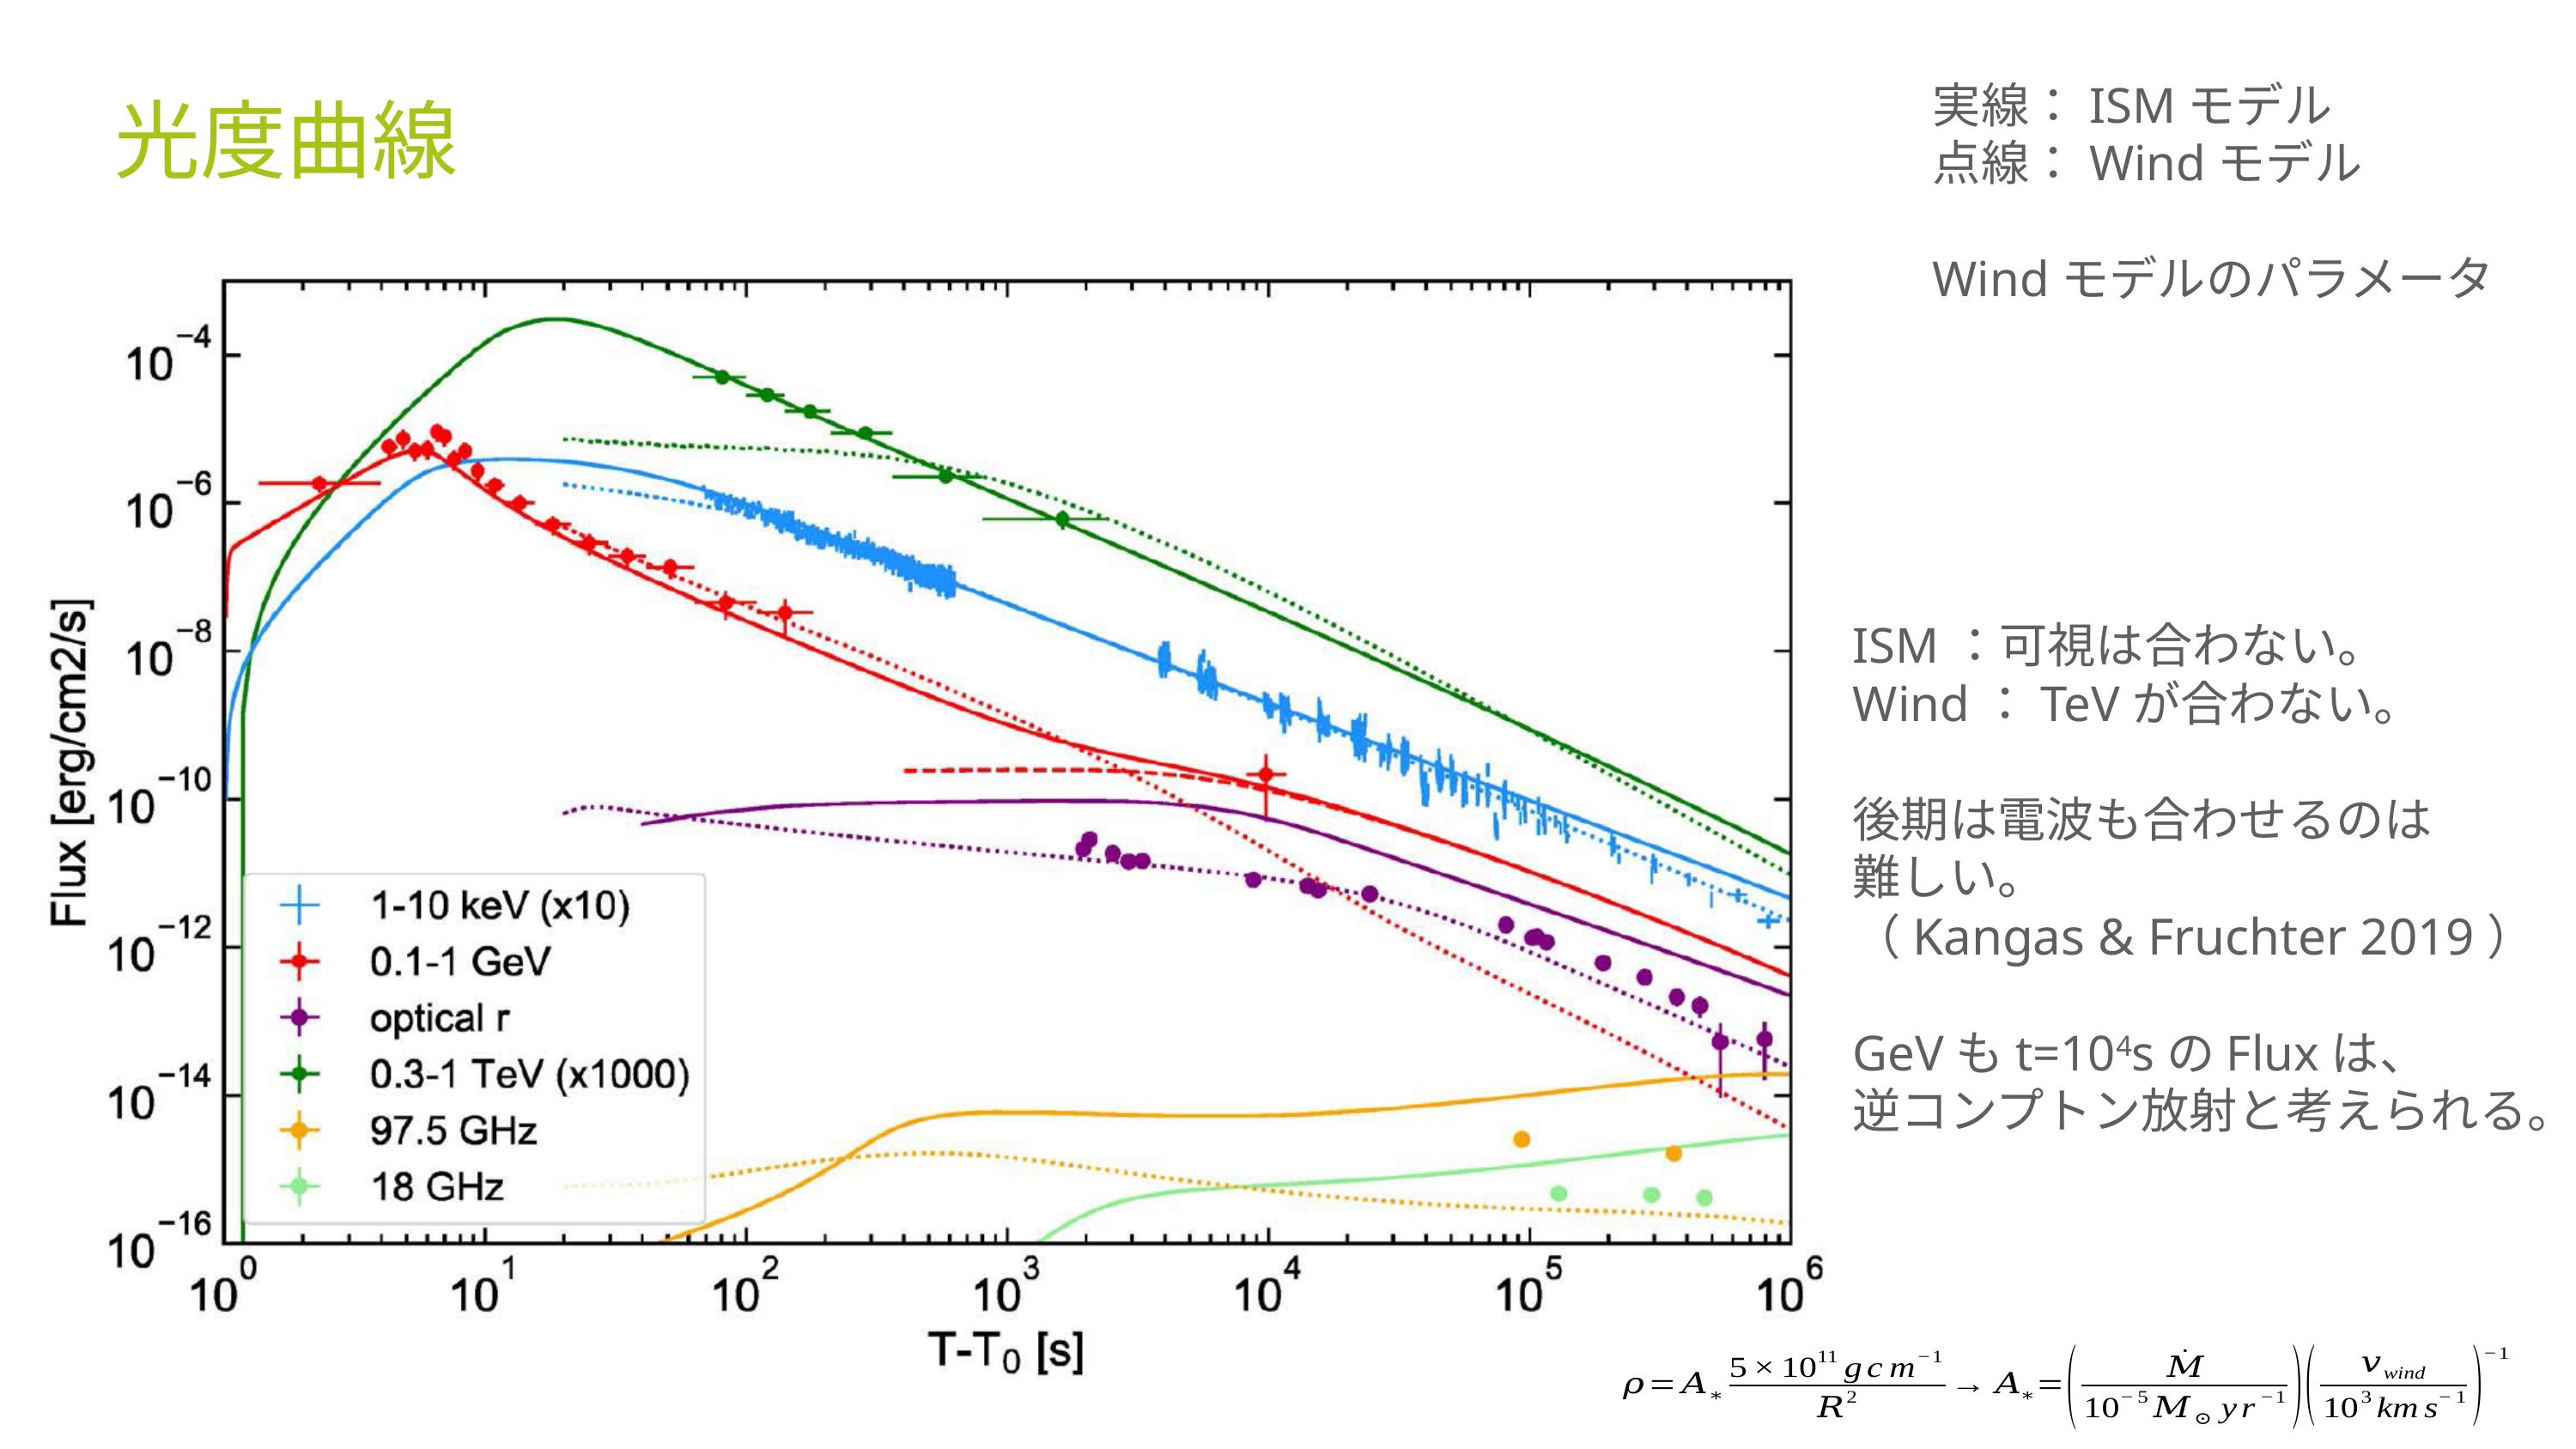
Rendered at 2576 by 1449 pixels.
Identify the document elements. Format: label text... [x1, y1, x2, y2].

title 光度曲線 [101, 68, 2480, 221]
text_box ISM：可視は合わない。 Wind：TeVが合わない。 後期は電波も合わせるのは 難しい。 （Kangas & Fruchter 2019） GeVもt=104sのFluxは、 逆コンプトン放射と考えられる。 [1844, 608, 2567, 1145]
picture [21, 265, 1841, 1388]
